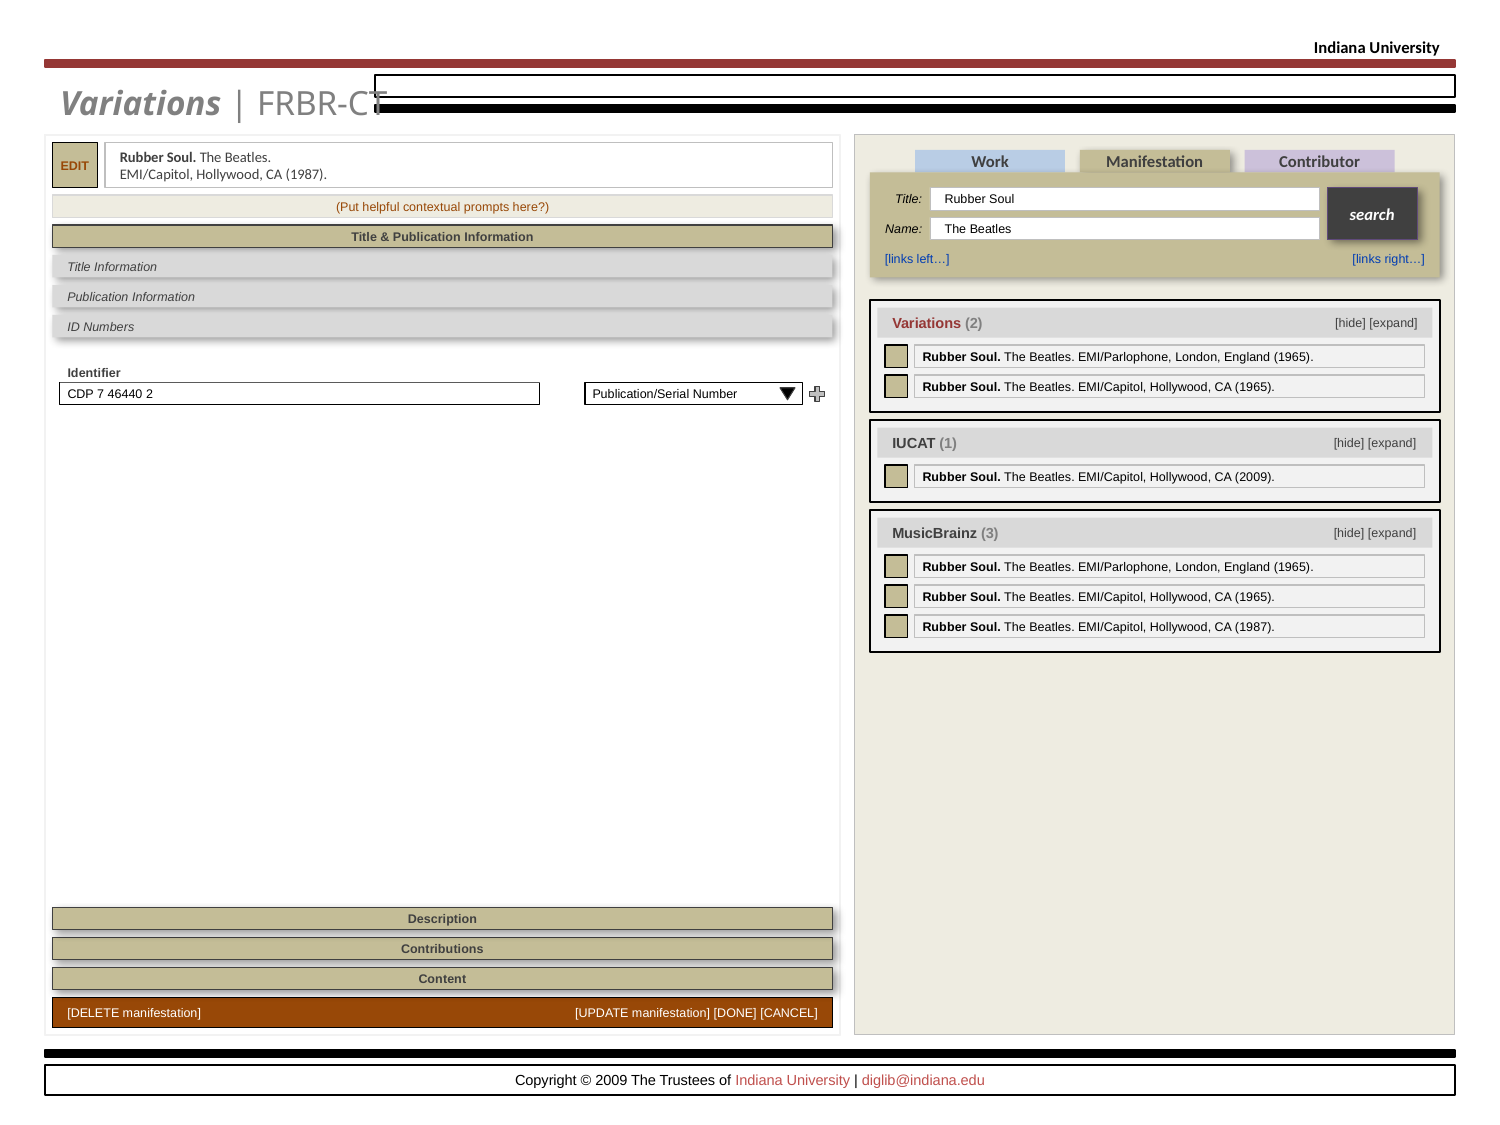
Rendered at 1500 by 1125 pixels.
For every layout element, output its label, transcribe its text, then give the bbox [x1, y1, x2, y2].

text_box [869, 419, 1441, 503]
text_box Title Information [50, 253, 834, 280]
text_box ID Numbers [50, 313, 834, 340]
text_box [884, 374, 1426, 398]
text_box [44, 1049, 1456, 1096]
text_box Title & Publication Information [50, 223, 834, 250]
text_box (Put helpful contextual prompts here?) [50, 193, 834, 220]
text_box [869, 299, 1441, 413]
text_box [884, 344, 1426, 368]
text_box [869, 149, 1440, 278]
text_box [43, 133, 842, 1037]
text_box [52, 998, 833, 1028]
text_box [52, 142, 833, 188]
text_box [853, 133, 1457, 1037]
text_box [869, 509, 1441, 653]
text_box Publication Information [50, 283, 834, 310]
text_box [52, 907, 833, 991]
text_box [44, 29, 1456, 121]
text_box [59, 359, 826, 406]
